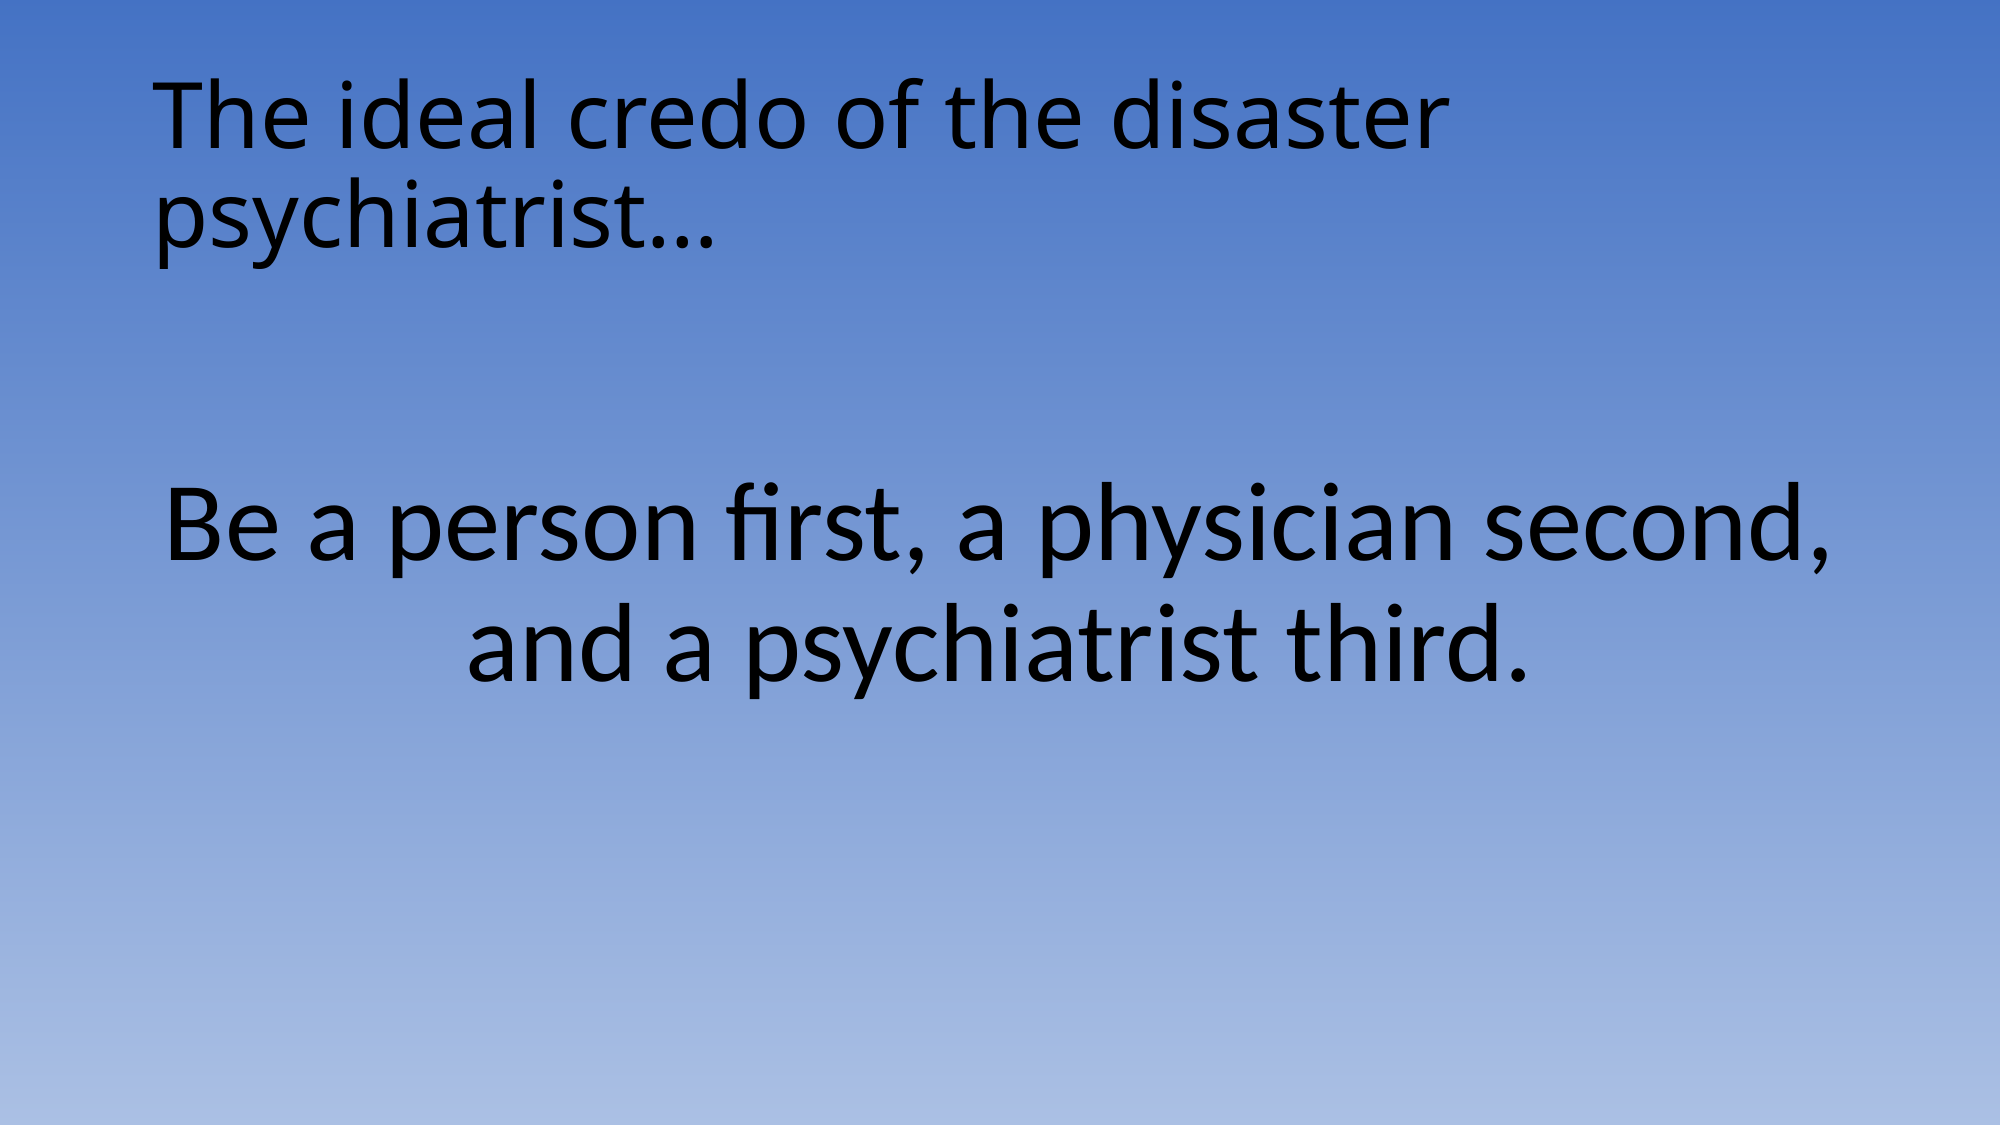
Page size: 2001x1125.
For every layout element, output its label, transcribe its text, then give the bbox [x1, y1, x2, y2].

title The ideal credo of the disaster psychiatrist… [137, 59, 1863, 278]
list Be a person first, a physician second, and a psychiatrist third. [137, 299, 1863, 1014]
